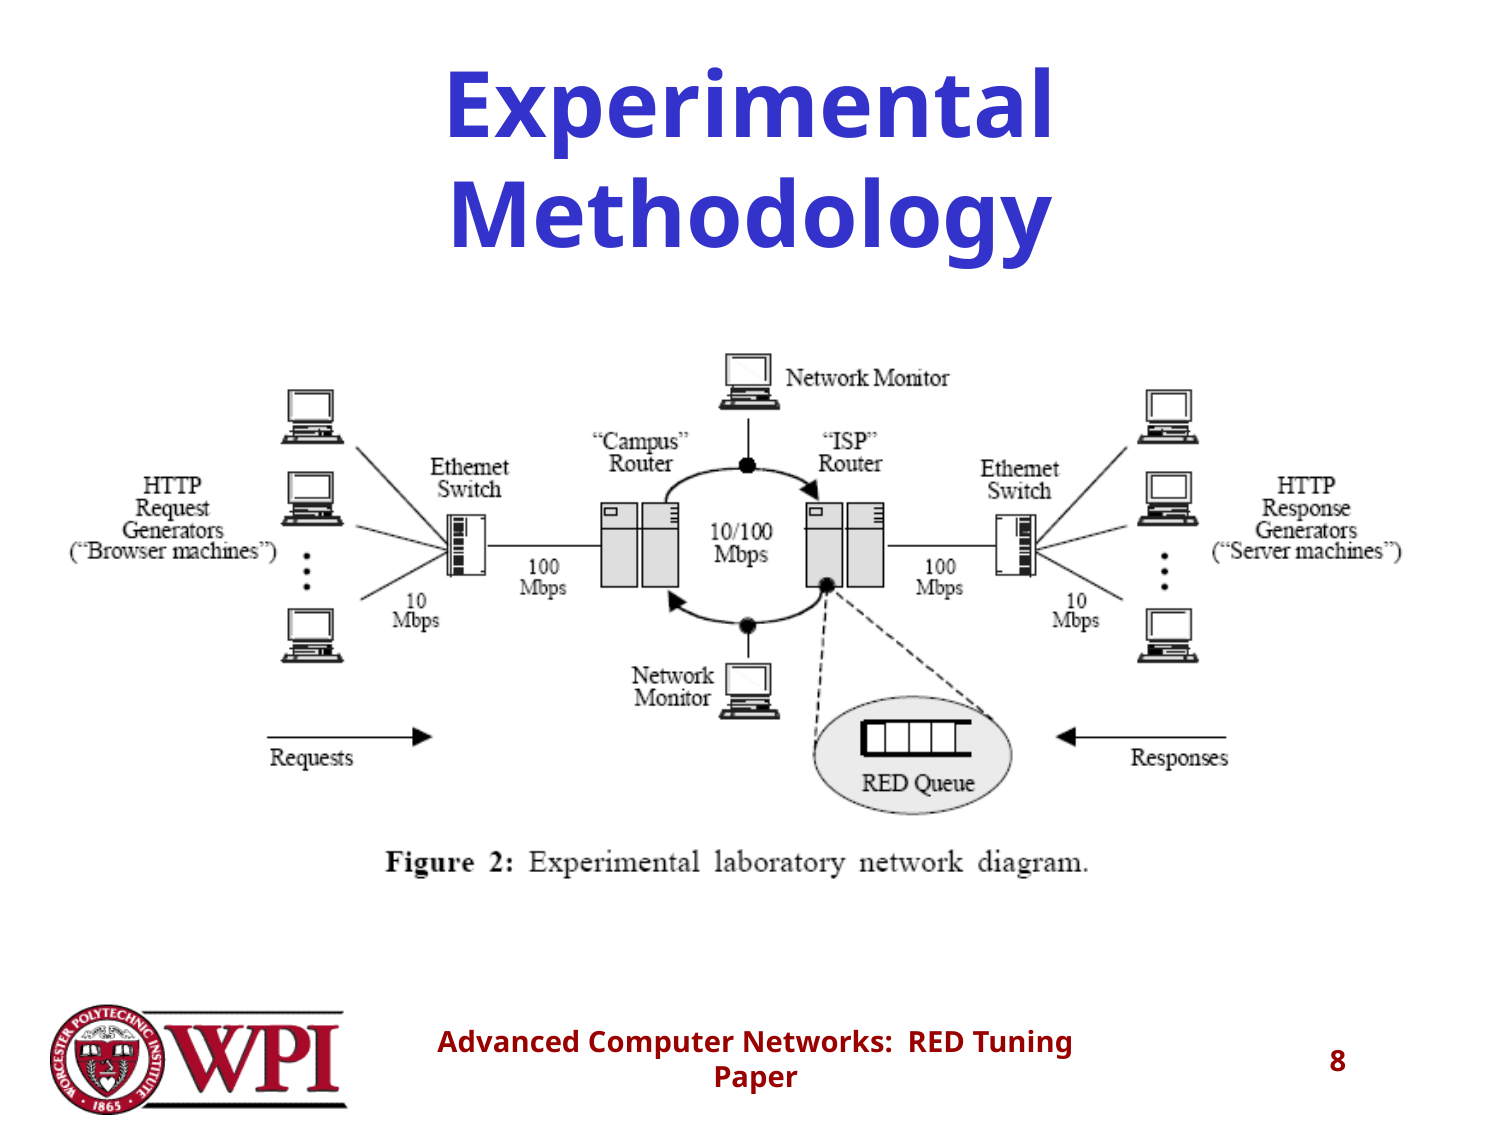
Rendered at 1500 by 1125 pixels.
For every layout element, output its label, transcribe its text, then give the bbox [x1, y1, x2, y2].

footer Advanced Computer Networks: RED Tuning Paper [419, 1022, 1093, 1095]
picture [50, 968, 363, 1115]
slide_number 8 [1181, 1024, 1495, 1101]
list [11, 322, 1483, 937]
title Experimental Methodology [112, 62, 1388, 251]
